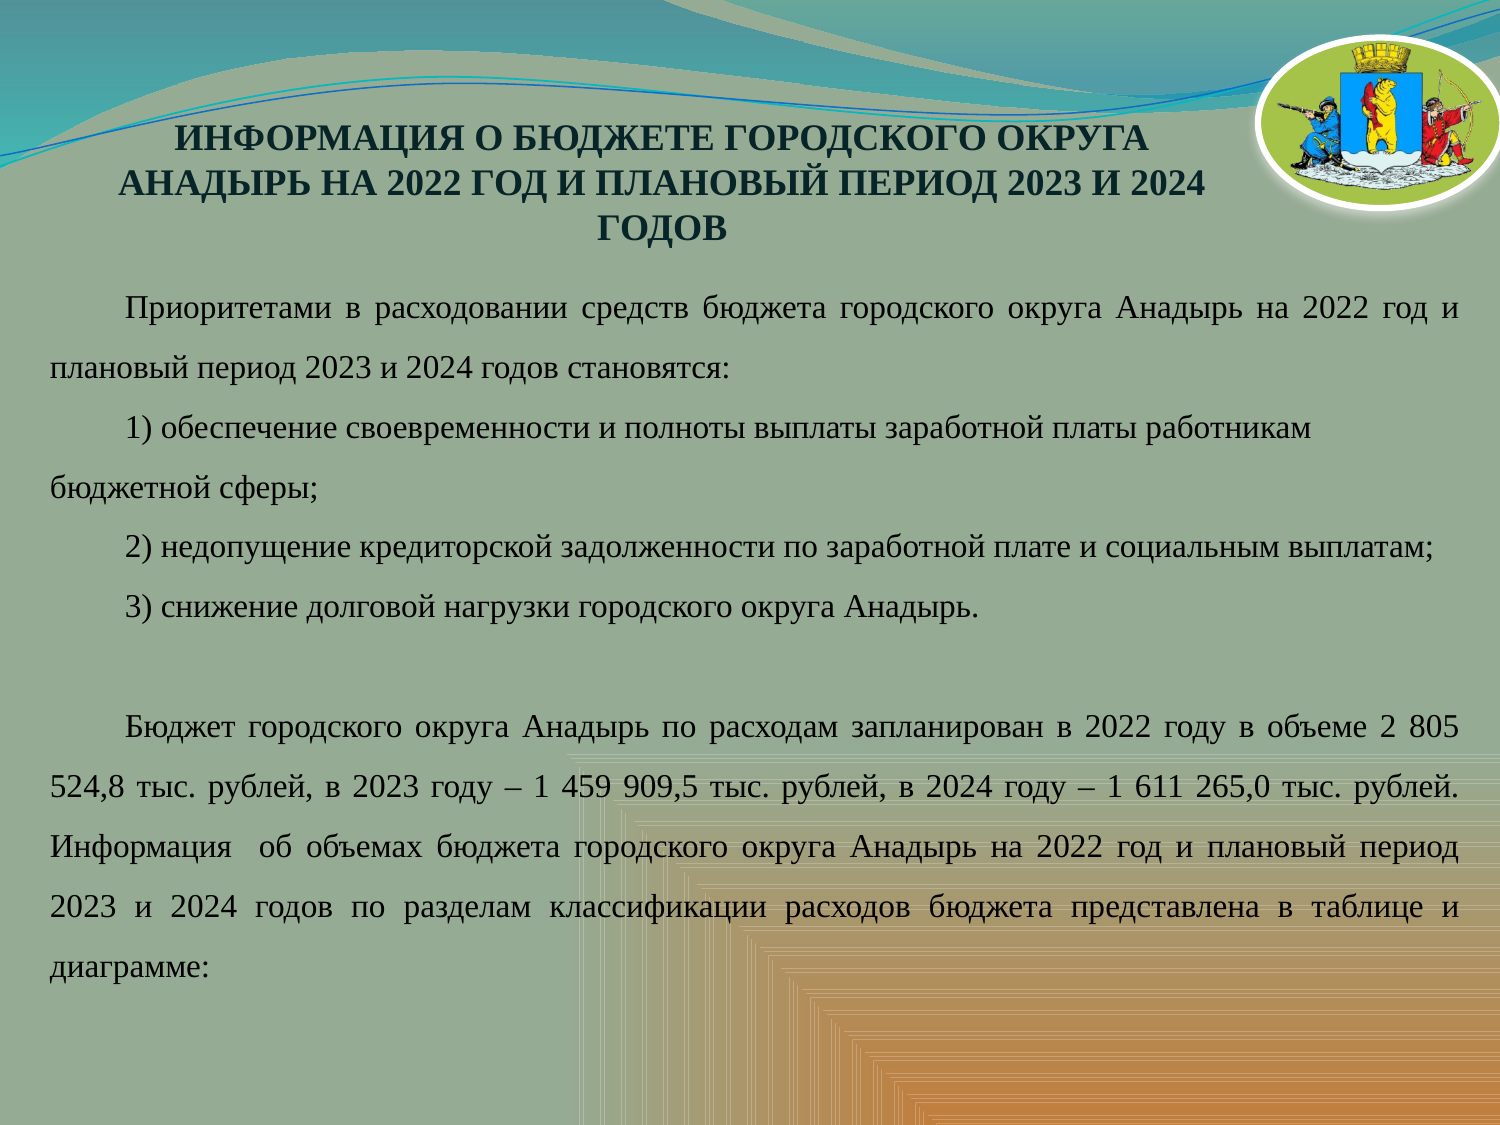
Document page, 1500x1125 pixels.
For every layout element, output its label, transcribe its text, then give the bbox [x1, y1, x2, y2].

text_box Информация о бюджете городского округа Анадырь на 2022 год и плановый период 2023 и 2024 годов [82, 105, 1243, 256]
text_box [1254, 83, 1268, 163]
picture [1275, 41, 1487, 191]
text_box Приоритетами в расходовании средств бюджета городского округа Анадырь на 2022 год и плановый период 2023 и 2024 годов становятся: 1) обеспечение своевременности и полноты выплаты заработной платы работникам бюджетной сферы; 2) недопущение кредиторской задолженности по заработной плате и социальным выплатам; 3) снижение долговой нагрузки городского округа Анадырь. Бюджет городского округа Анадырь по расходам запланирован в 2022 году в объеме 2 805 524,8 тыс. рублей, в 2023 году – 1 459 909,5 тыс. рублей, в 2024 году – 1 611 265,0 тыс. рублей. Информация об объемах бюджета городского округа Анадырь на 2022 год и плановый период 2023 и 2024 годов по разделам классификации расходов бюджета представлена в таблице и диаграмме: [35, 257, 1477, 992]
text_box [1336, 34, 1425, 40]
text_box [1493, 84, 1500, 162]
text_box [1330, 204, 1430, 212]
